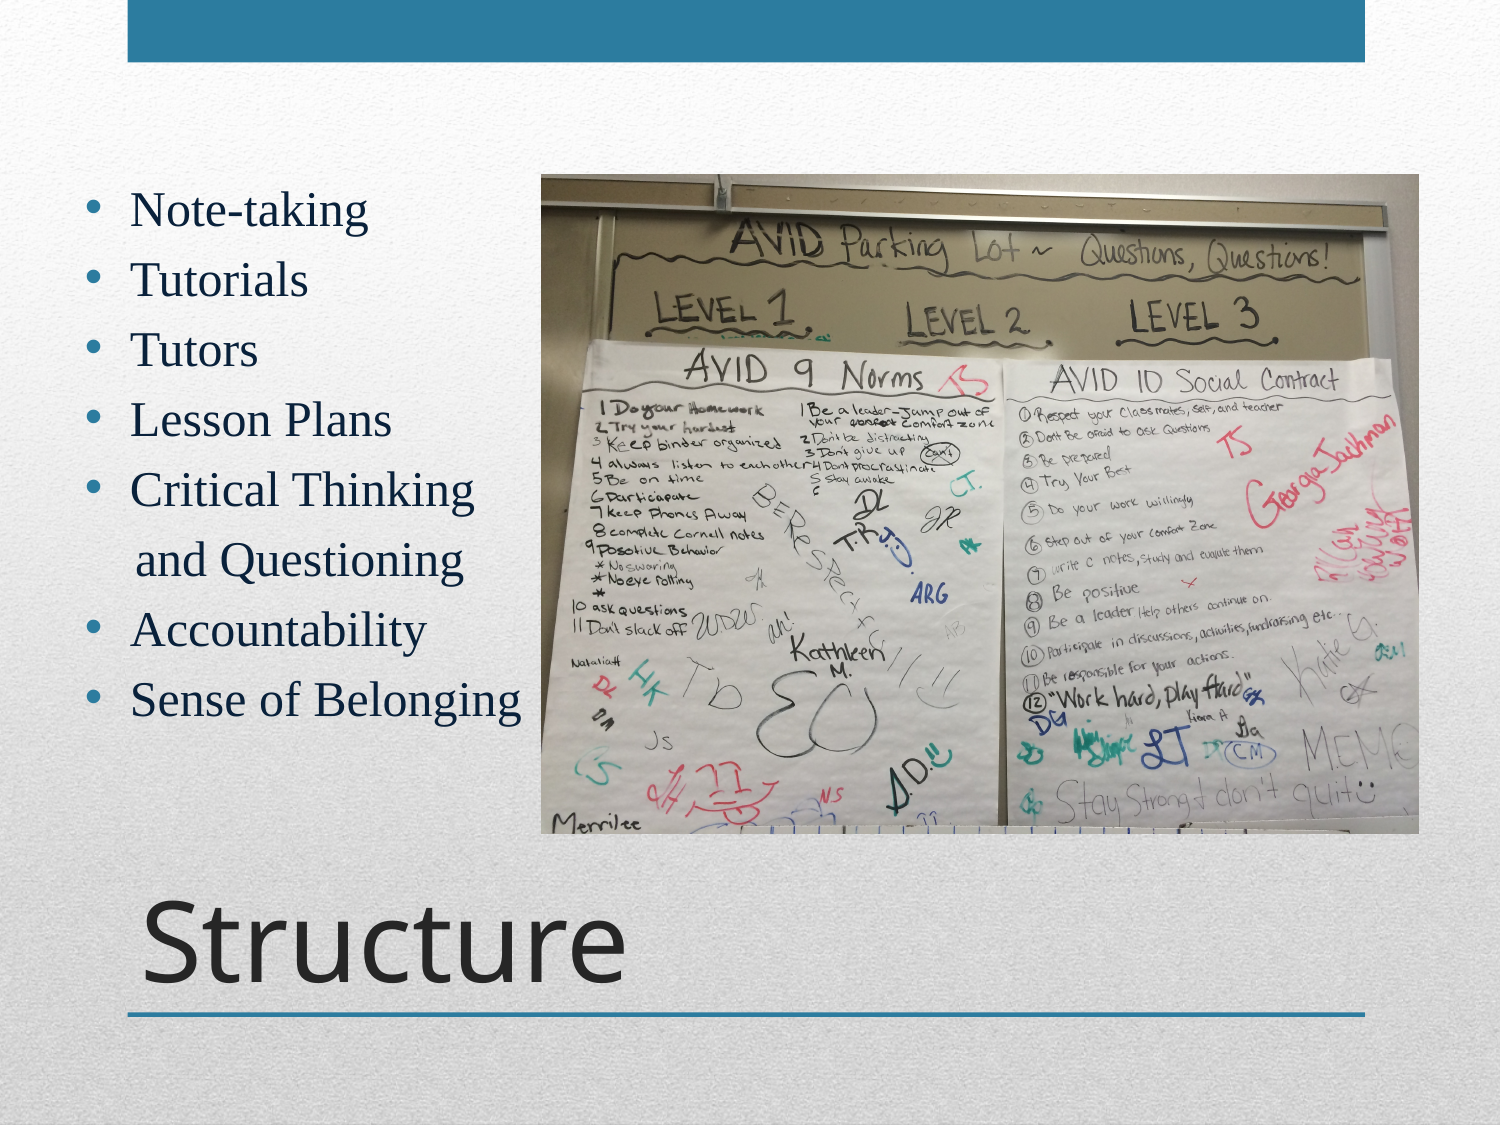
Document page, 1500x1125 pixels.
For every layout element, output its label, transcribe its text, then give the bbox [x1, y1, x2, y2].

list Note-taking Tutorials Tutors Lesson Plans Critical Thinking and Questioning Accountability Sense of Belonging [70, 69, 599, 834]
picture [540, 174, 1420, 835]
title Structure [125, 834, 1238, 1013]
